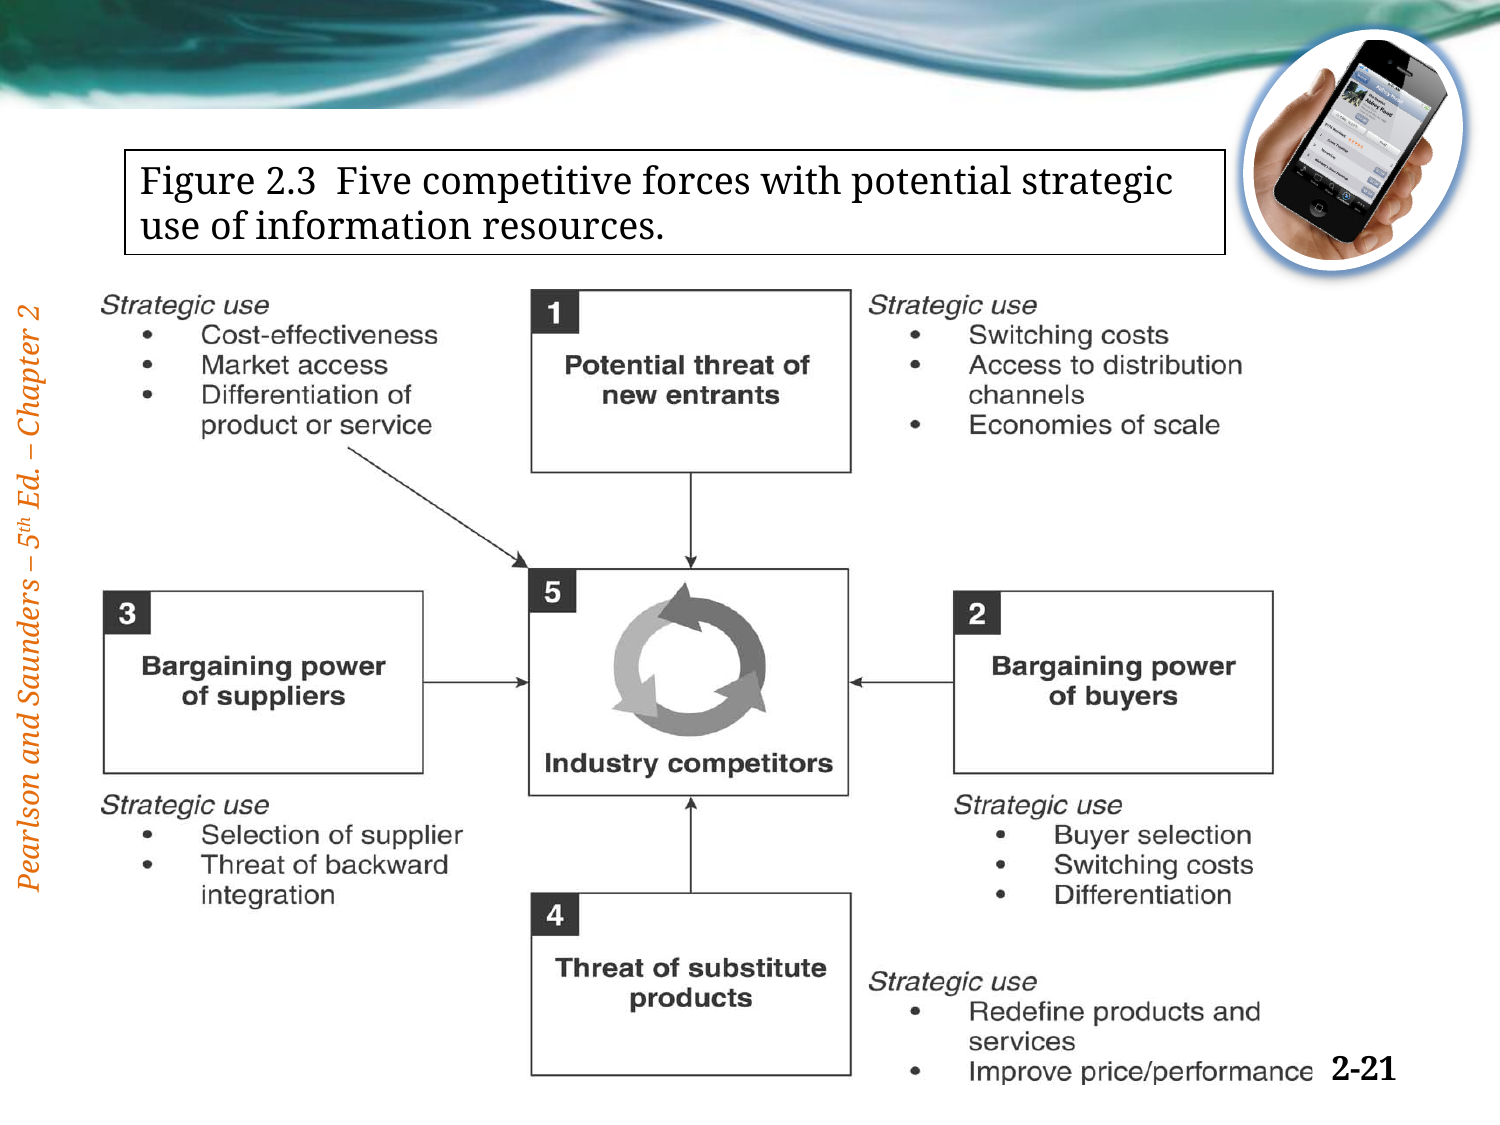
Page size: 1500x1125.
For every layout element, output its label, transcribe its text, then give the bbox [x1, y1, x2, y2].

picture [1254, 40, 1452, 260]
picture [0, 0, 1500, 109]
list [99, 287, 1313, 1085]
text_box Figure 2.3 Five competitive forces with potential strategic use of information resources. [125, 149, 1225, 255]
